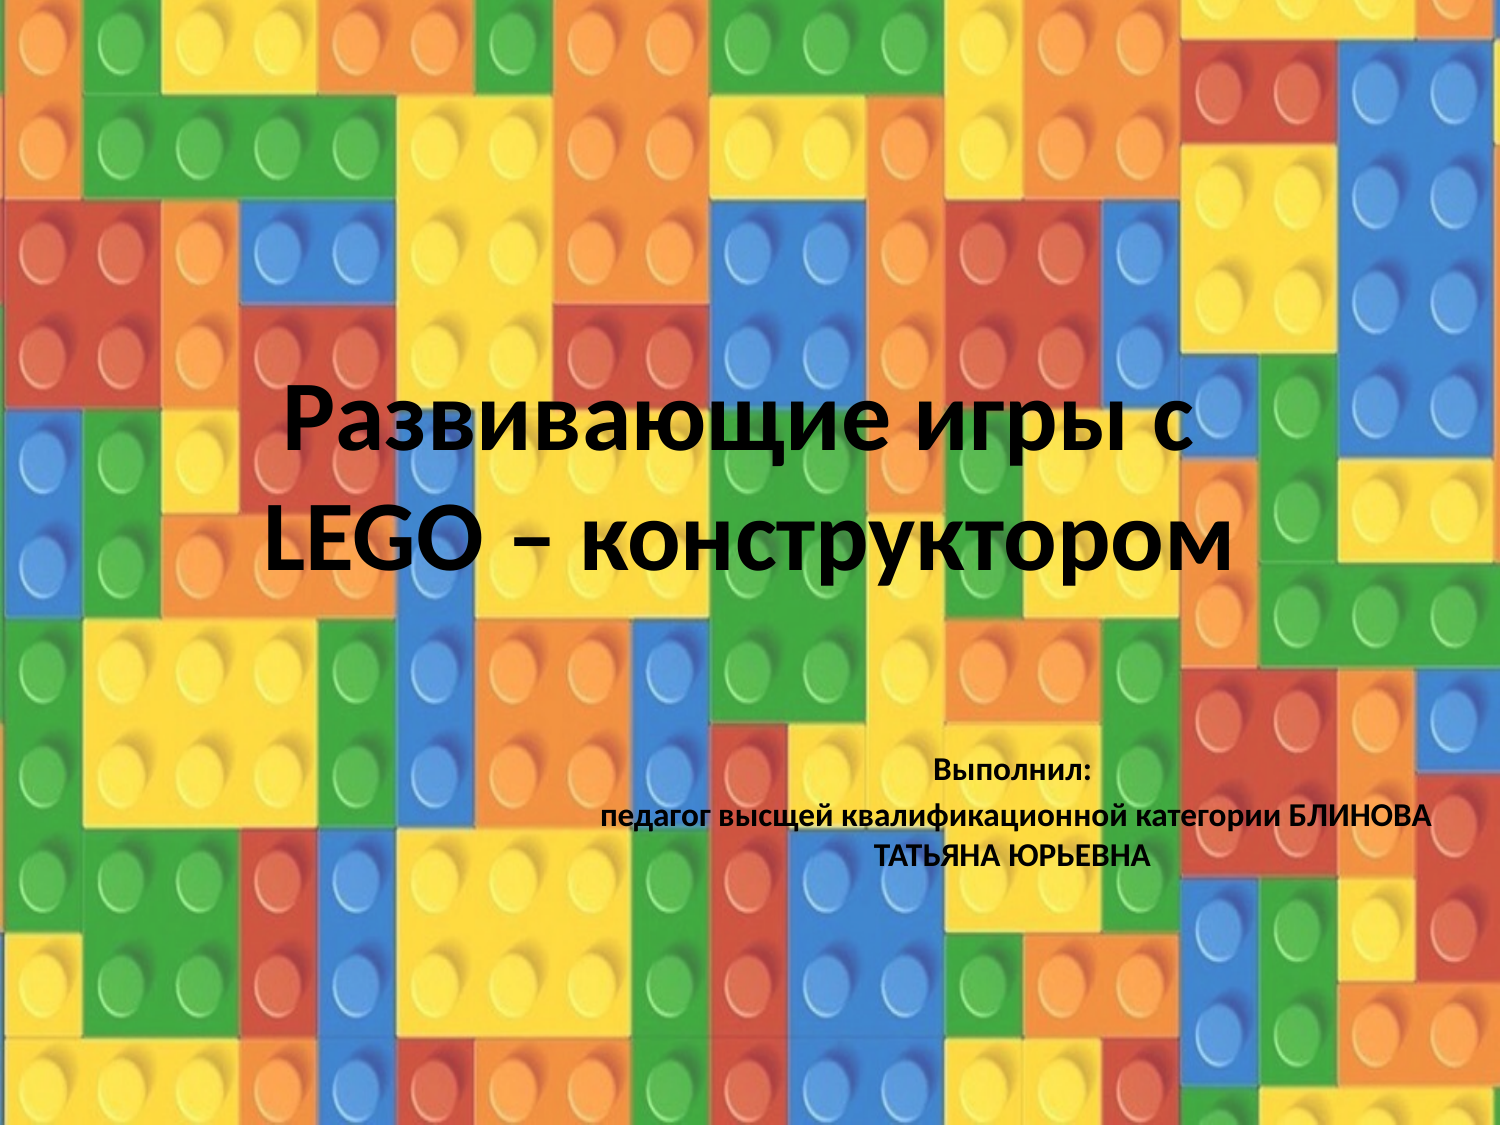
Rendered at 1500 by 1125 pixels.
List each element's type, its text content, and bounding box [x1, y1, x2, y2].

title Развивающие игры с LEGO – конструктором [112, 349, 1388, 591]
subtitle Выполнил: педагог высщей квалификационной категории БЛИНОВА ТАТЬЯНА ЮРЬЕВНА [525, 739, 1500, 882]
